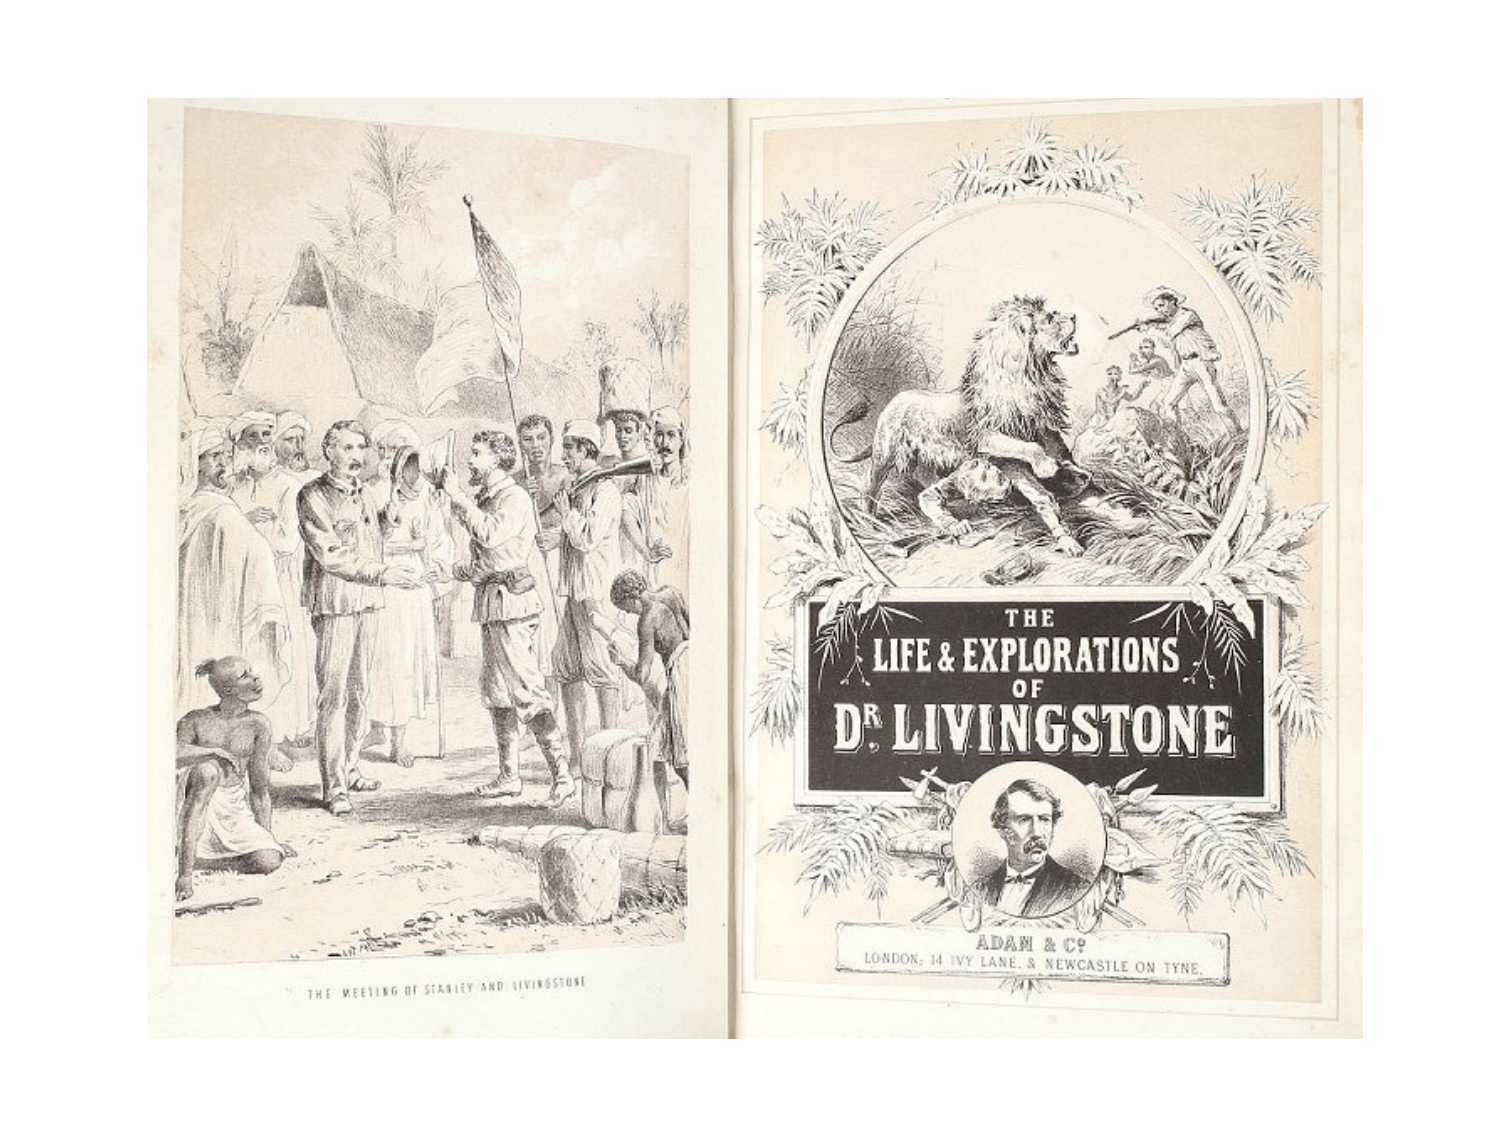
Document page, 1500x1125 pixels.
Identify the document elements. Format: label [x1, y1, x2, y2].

picture [146, 98, 1363, 1039]
